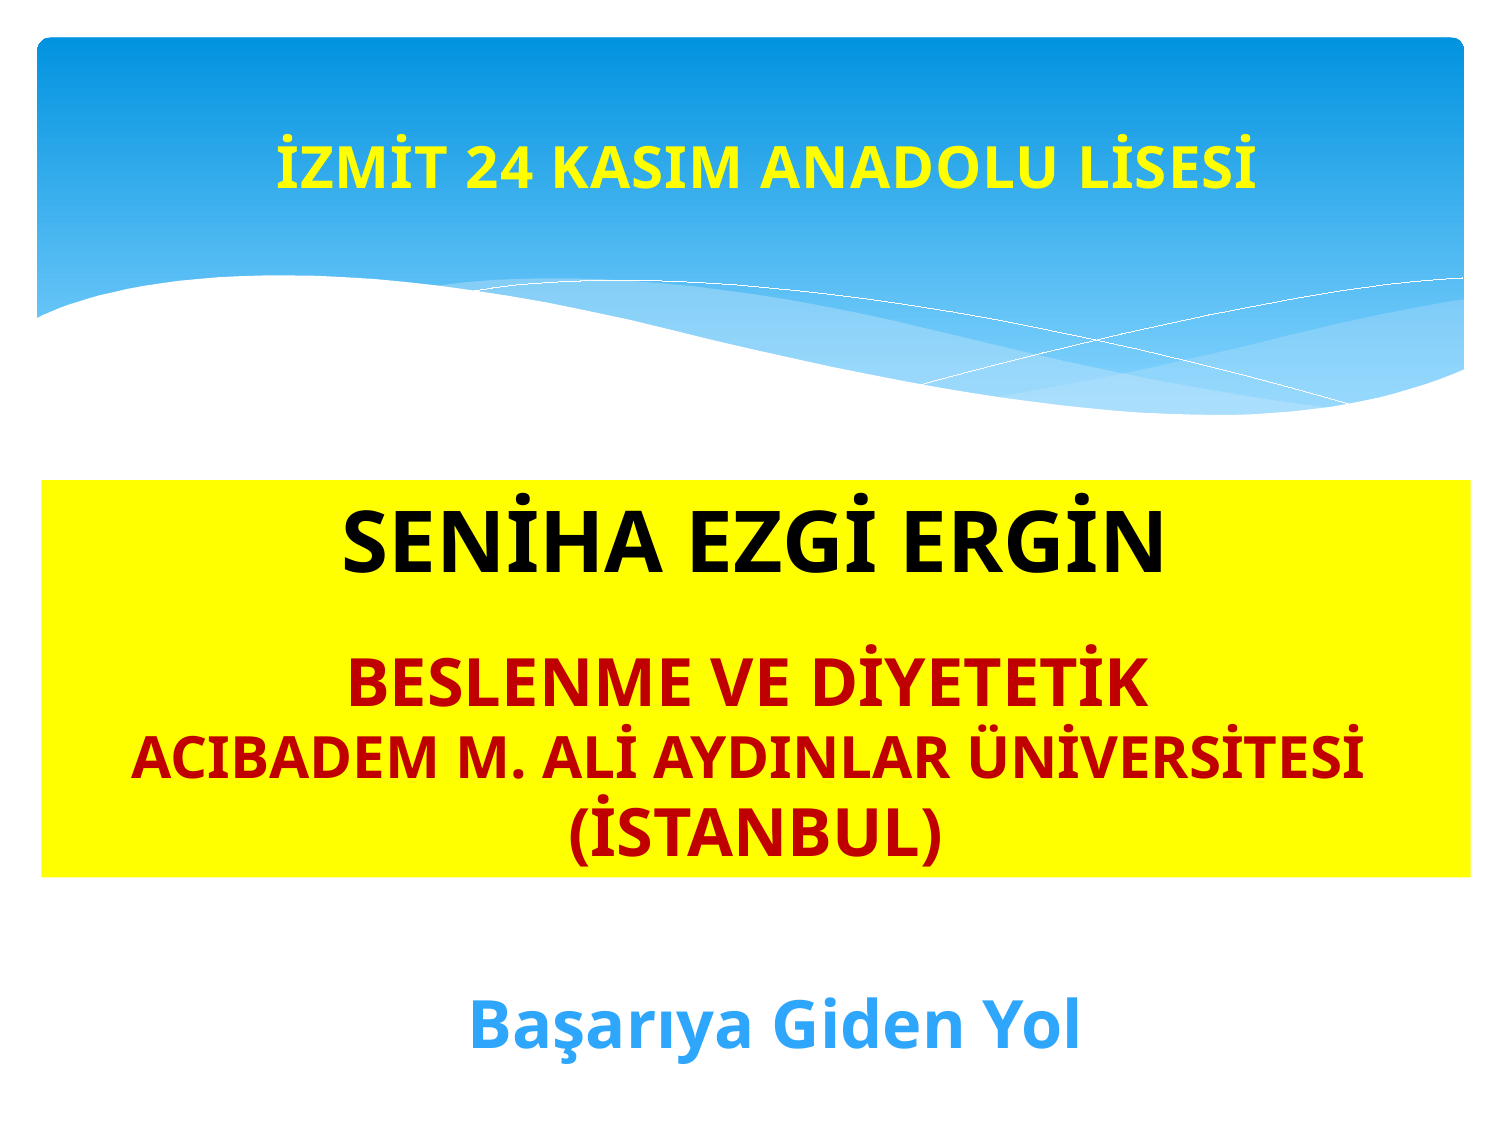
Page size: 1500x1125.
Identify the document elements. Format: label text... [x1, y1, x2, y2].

text_box SENİHA EZGİ ERGİN BESLENME VE DİYETETİK ACIBADEM M. ALİ AYDINLAR ÜNİVERSİTESİ (İSTANBUL) [41, 480, 1471, 878]
text_box İZMİT 24 KASIM ANADOLU LİSESİ [194, 122, 1341, 207]
text_box Başarıya Giden Yol [437, 974, 1114, 1070]
